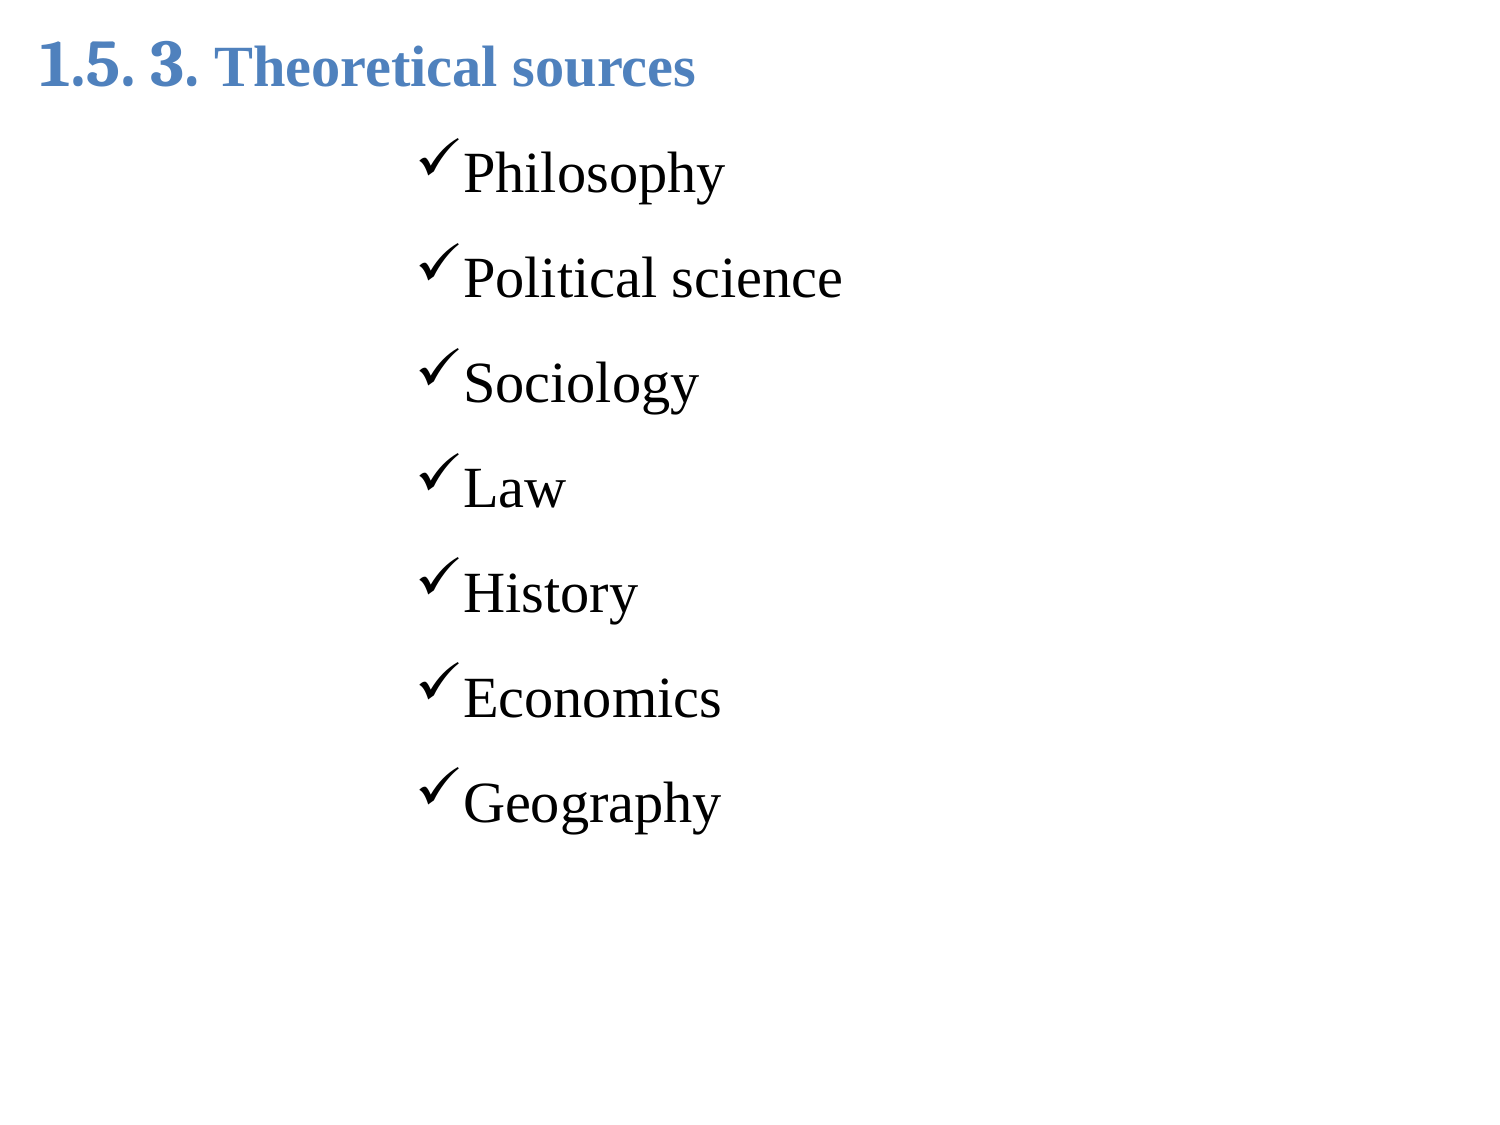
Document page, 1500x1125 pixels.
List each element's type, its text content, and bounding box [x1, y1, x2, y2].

list 1.5. 3. Theoretical sources Philosophy Political science Sociology Law History Economics Geography [24, 0, 1475, 1100]
